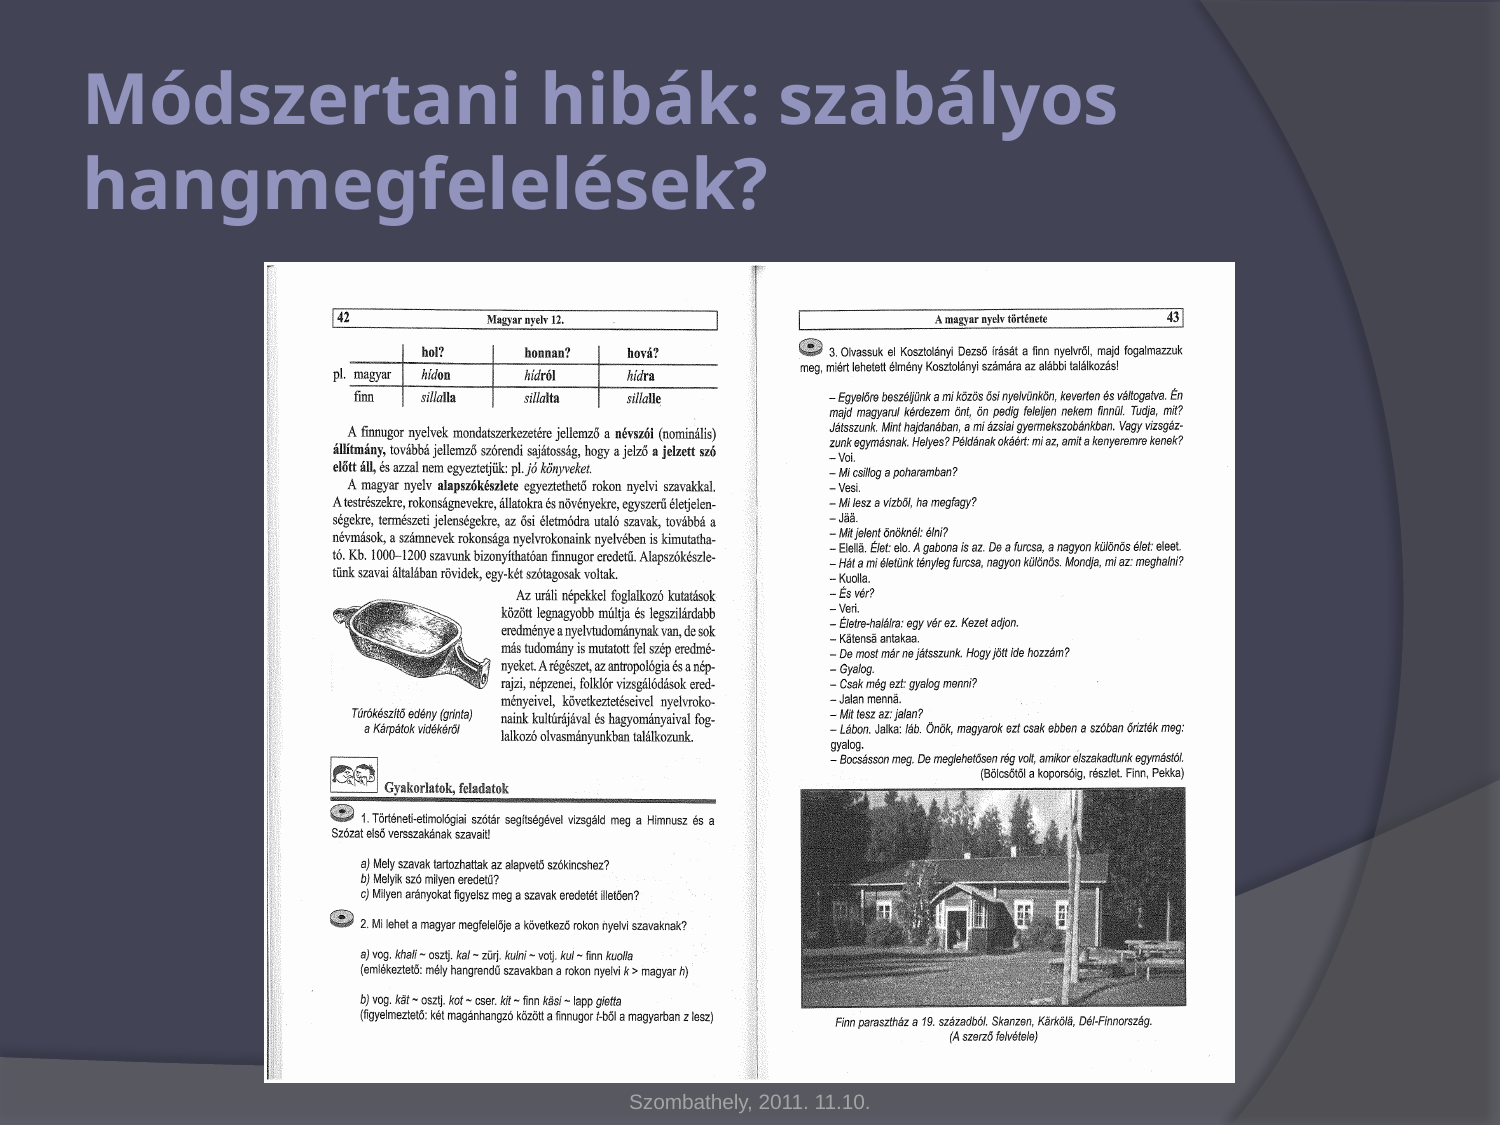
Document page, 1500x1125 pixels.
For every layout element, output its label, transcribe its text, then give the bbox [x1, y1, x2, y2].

footer Szombathely, 2011. 11.10. [512, 1092, 988, 1114]
title Módszertani hibák: szabályos hangmegfelelések? [75, 45, 1300, 233]
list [264, 262, 1235, 1083]
